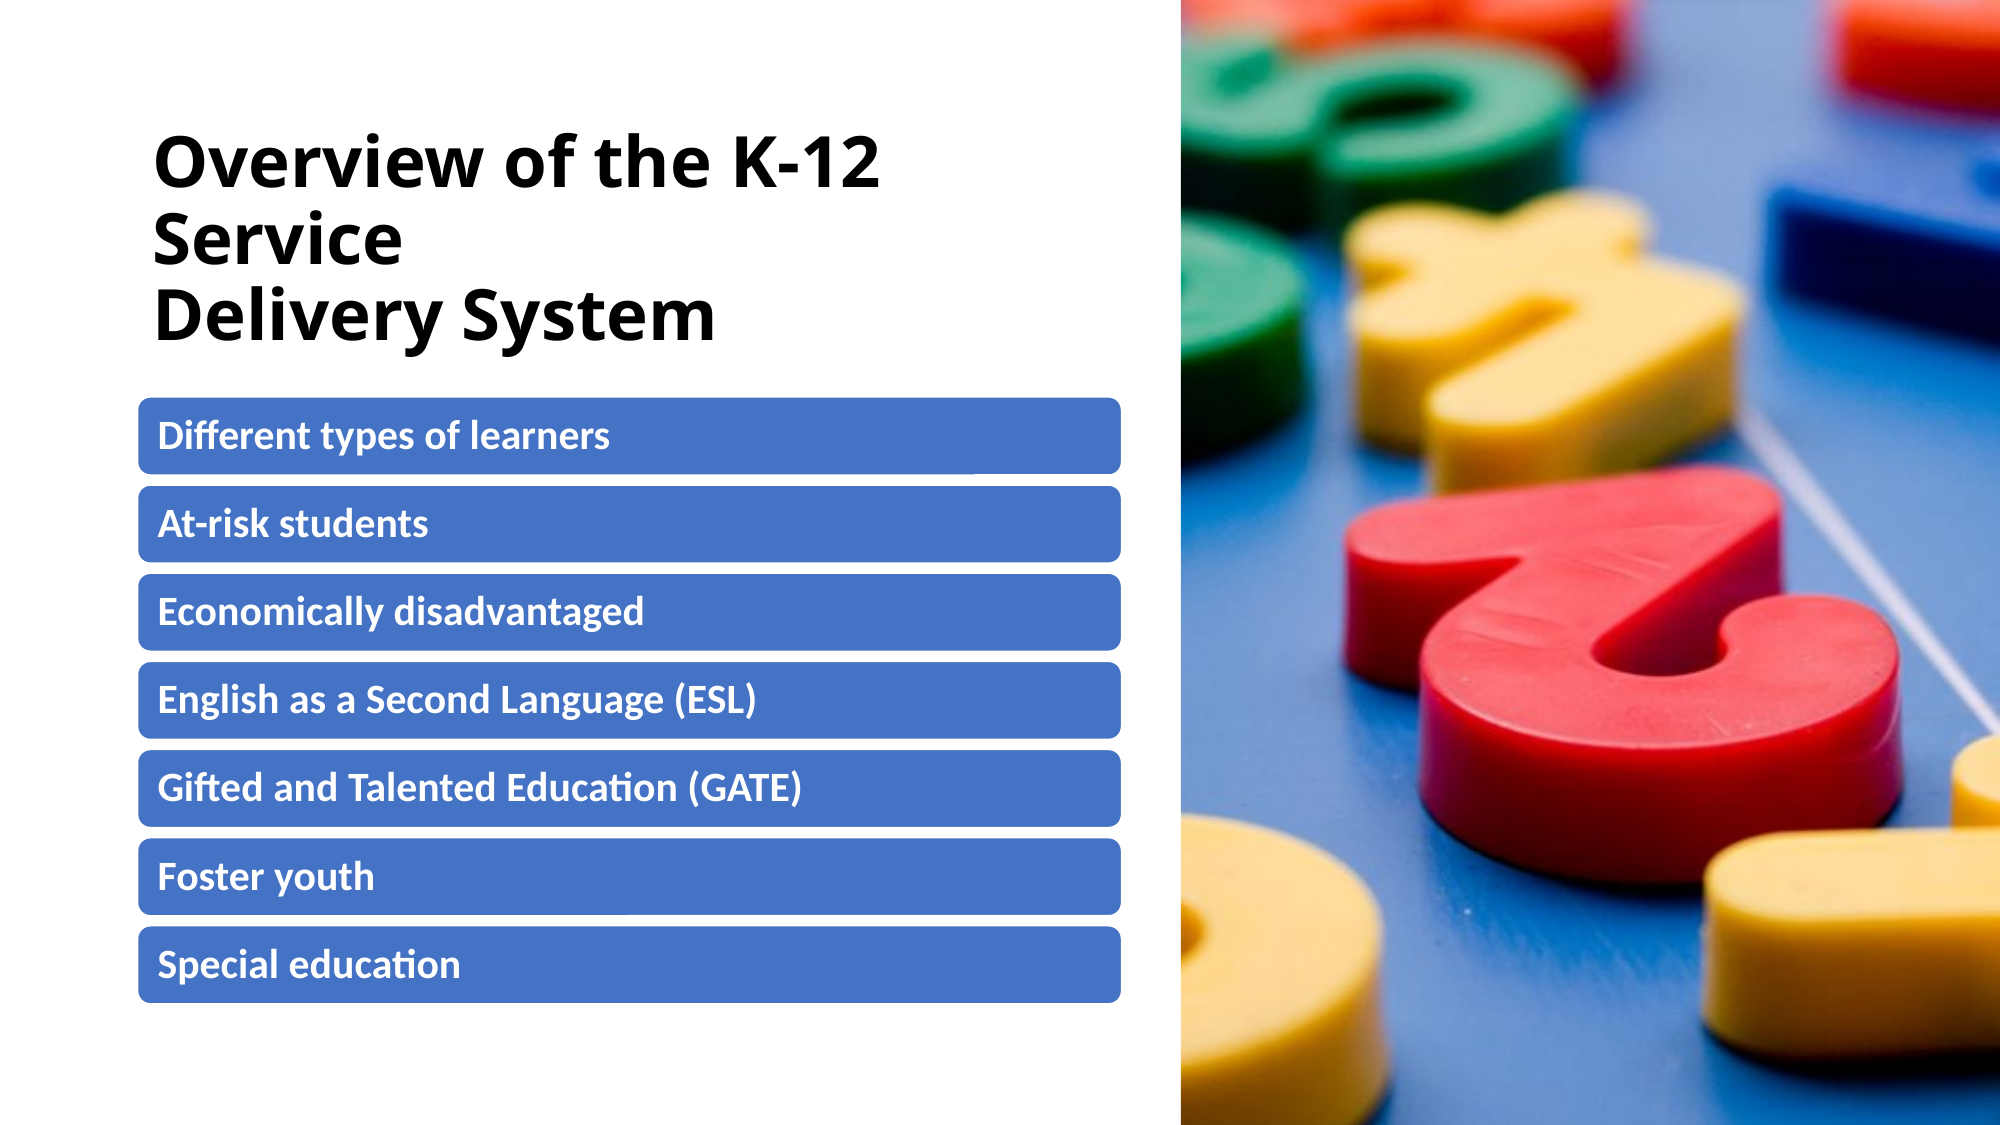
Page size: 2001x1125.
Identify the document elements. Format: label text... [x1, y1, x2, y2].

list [137, 394, 1122, 1007]
picture [1180, 0, 2000, 1125]
text_box [0, 0, 1180, 1125]
title Overview of the K-12 Service Delivery System [137, 118, 1122, 365]
